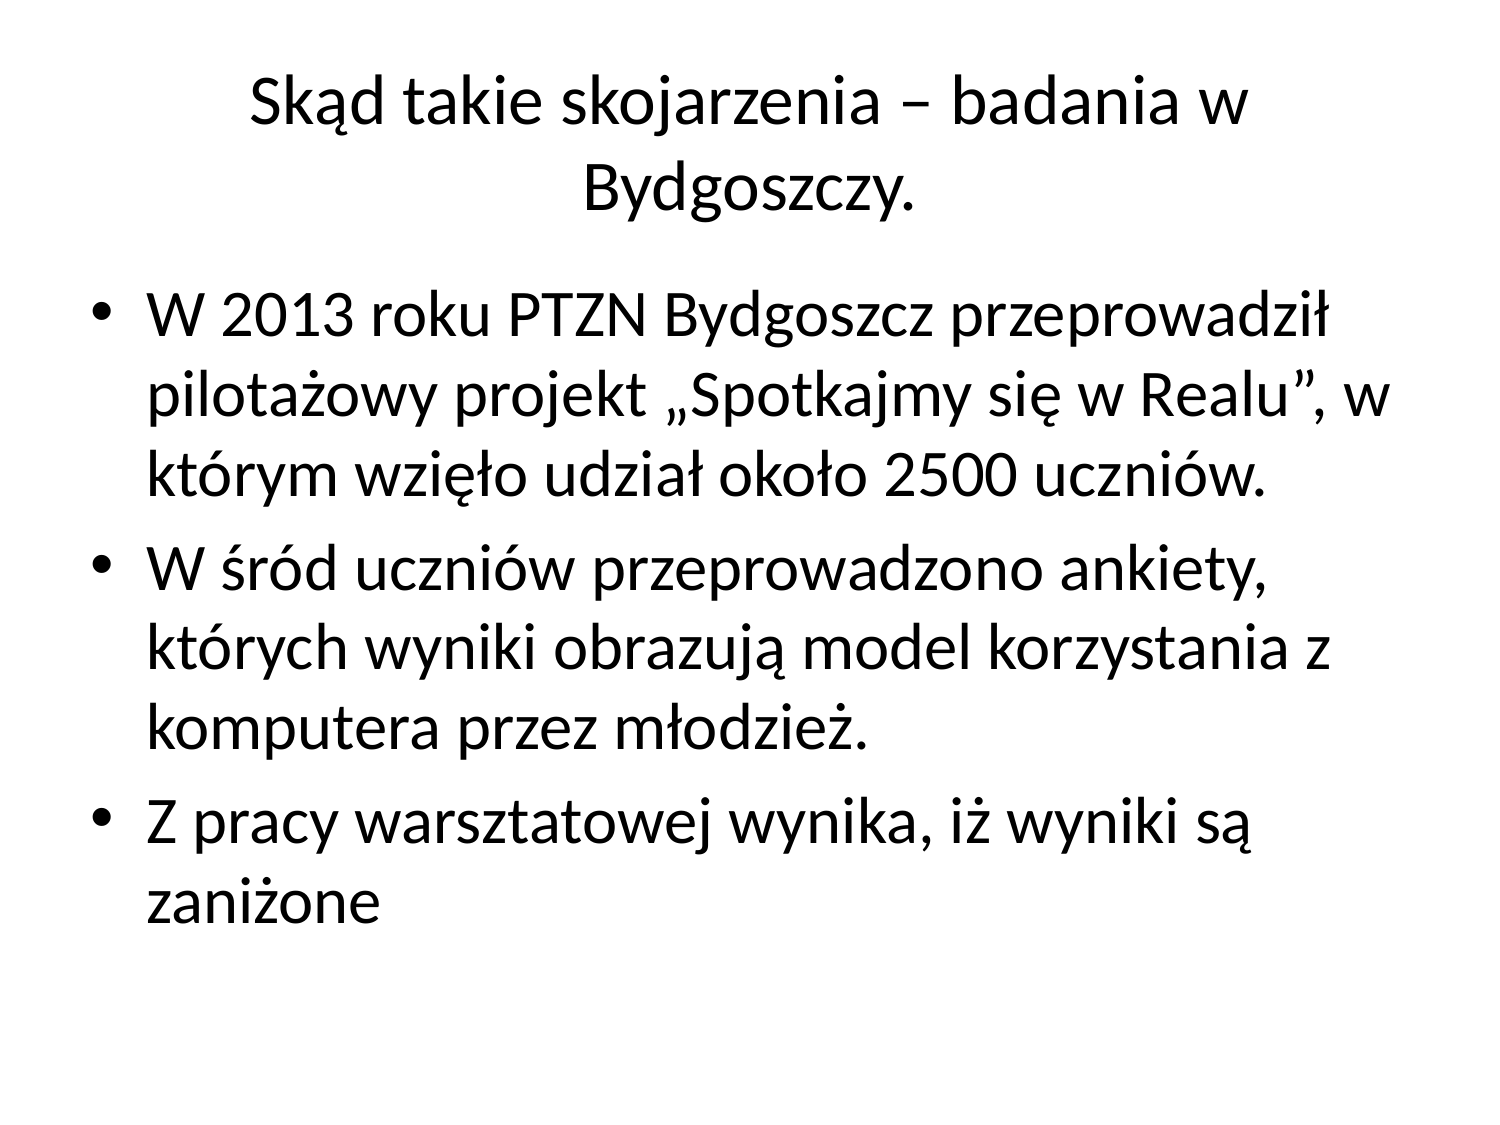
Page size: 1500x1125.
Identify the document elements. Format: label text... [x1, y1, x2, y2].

list W 2013 roku PTZN Bydgoszcz przeprowadził pilotażowy projekt „Spotkajmy się w Realu”, w którym wzięło udział około 2500 uczniów. W śród uczniów przeprowadzono ankiety, których wyniki obrazują model korzystania z komputera przez młodzież. Z pracy warsztatowej wynika, iż wyniki są zaniżone [75, 262, 1425, 1005]
title Skąd takie skojarzenia – badania w Bydgoszczy. [75, 45, 1425, 233]
